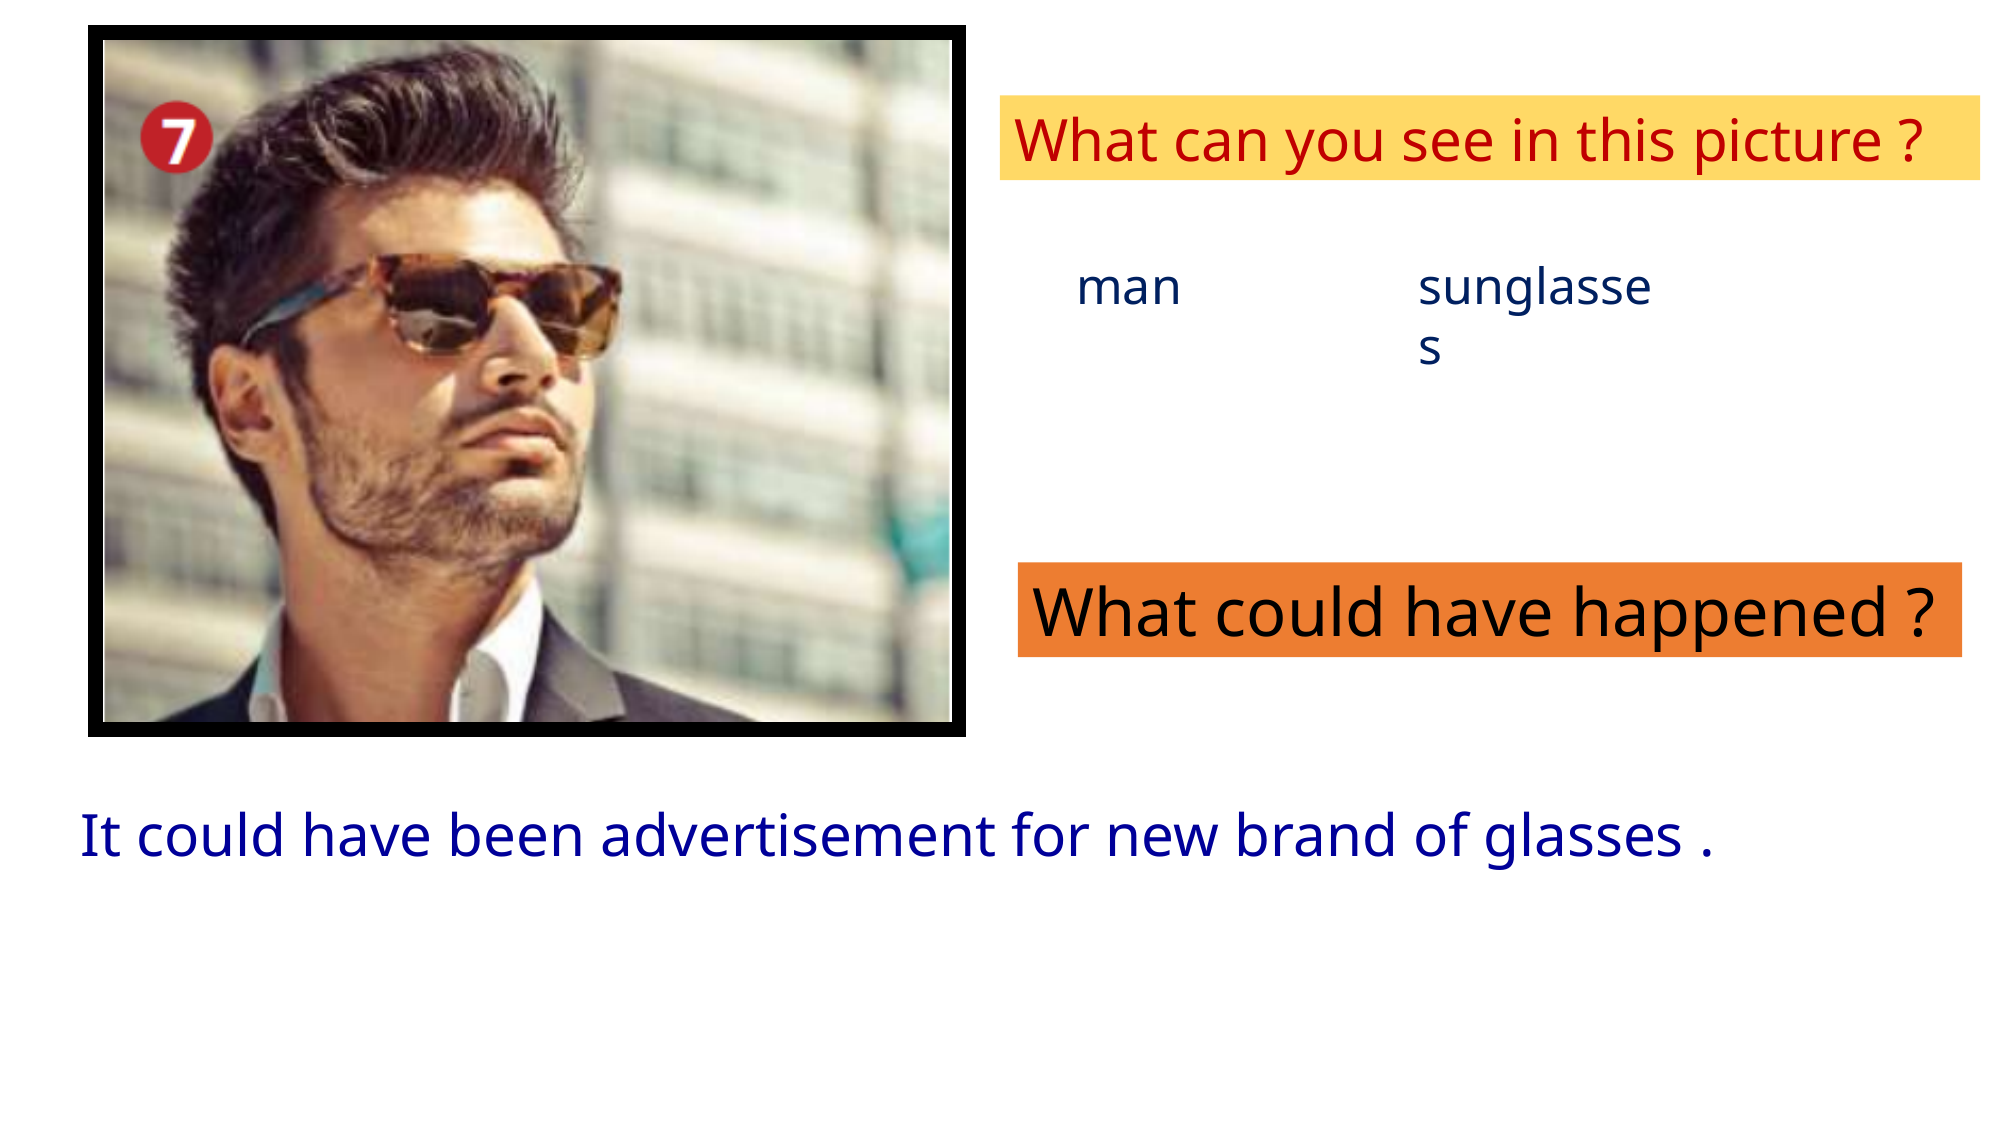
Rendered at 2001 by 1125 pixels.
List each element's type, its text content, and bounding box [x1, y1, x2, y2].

text_box sunglasses [1404, 247, 1680, 383]
text_box What can you see in this picture ? [999, 95, 1981, 181]
text_box It could have been advertisement for new brand of glasses . [65, 790, 1864, 876]
text_box man [1061, 247, 1218, 323]
text_box What could have happened ? [1017, 562, 1963, 658]
picture [103, 39, 952, 723]
